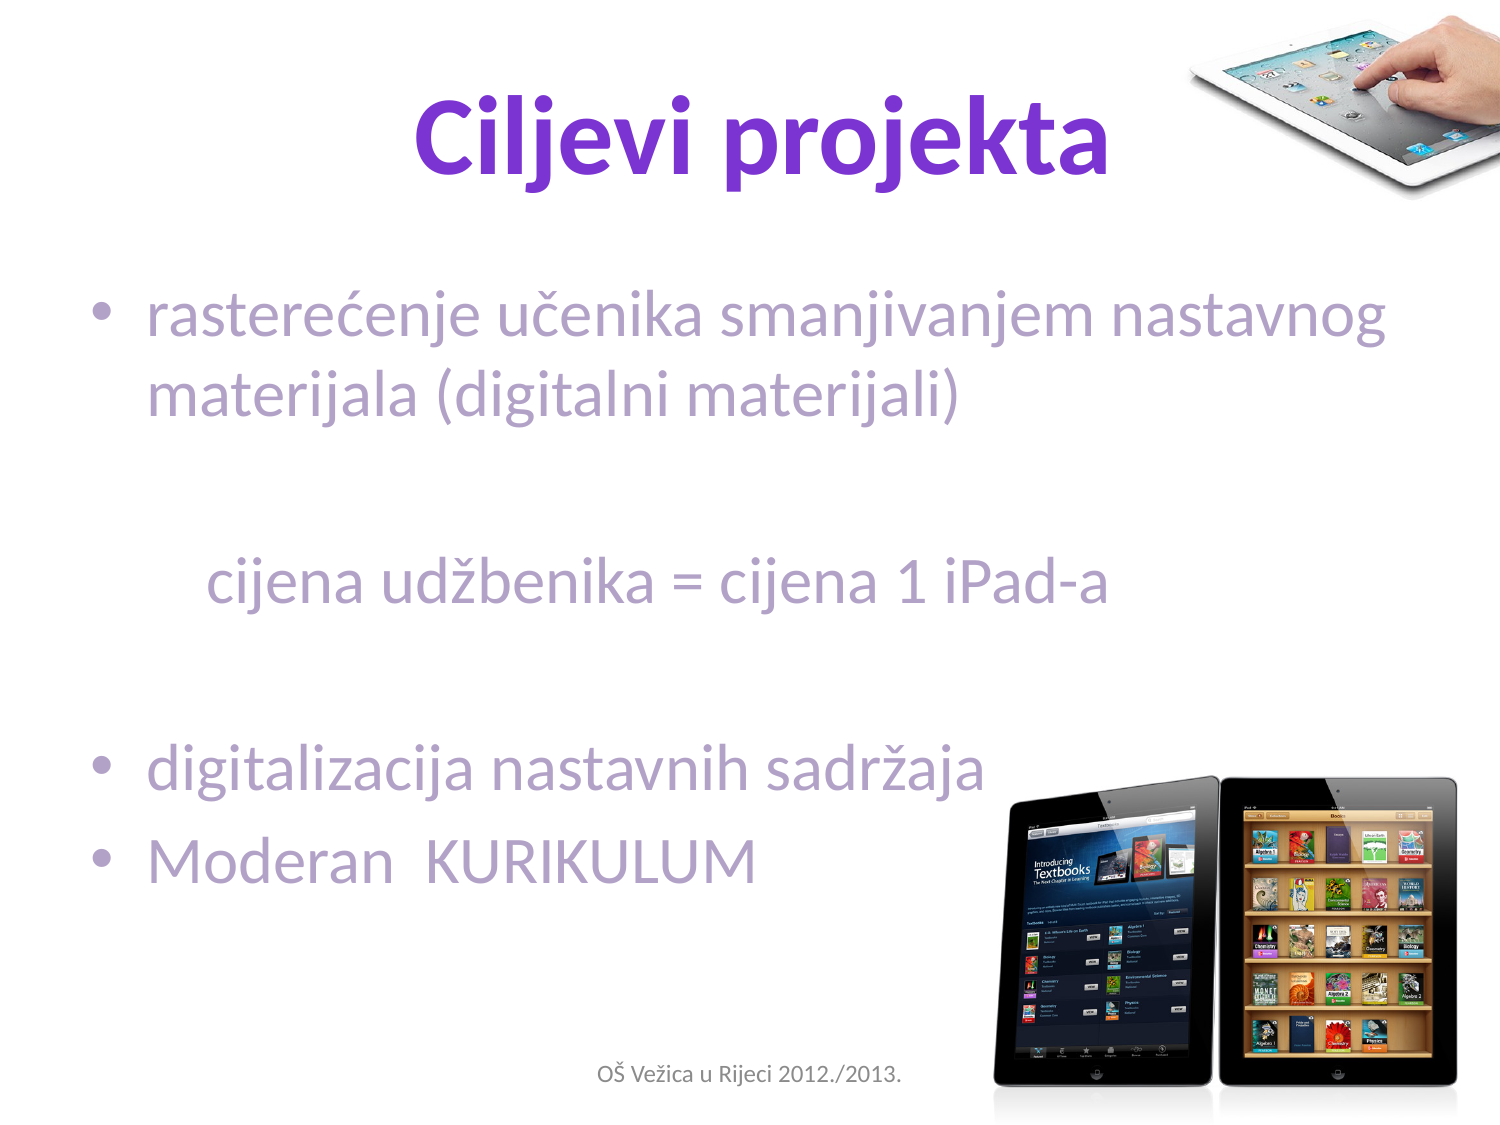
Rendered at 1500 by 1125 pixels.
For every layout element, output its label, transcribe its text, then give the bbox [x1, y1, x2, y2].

footer OŠ Vežica u Rijeci 2012./2013. [512, 1042, 988, 1103]
text_box Ciljevi projekta [399, 54, 1154, 205]
picture [1181, 0, 1500, 209]
list rasterećenje učenika smanjivanjem nastavnog materijala (digitalni materijali) cijena udžbenika = cijena 1 iPad-a digitalizacija nastavnih sadržaja Moderan KURIKULUM [75, 262, 1425, 1005]
picture [993, 774, 1459, 1125]
